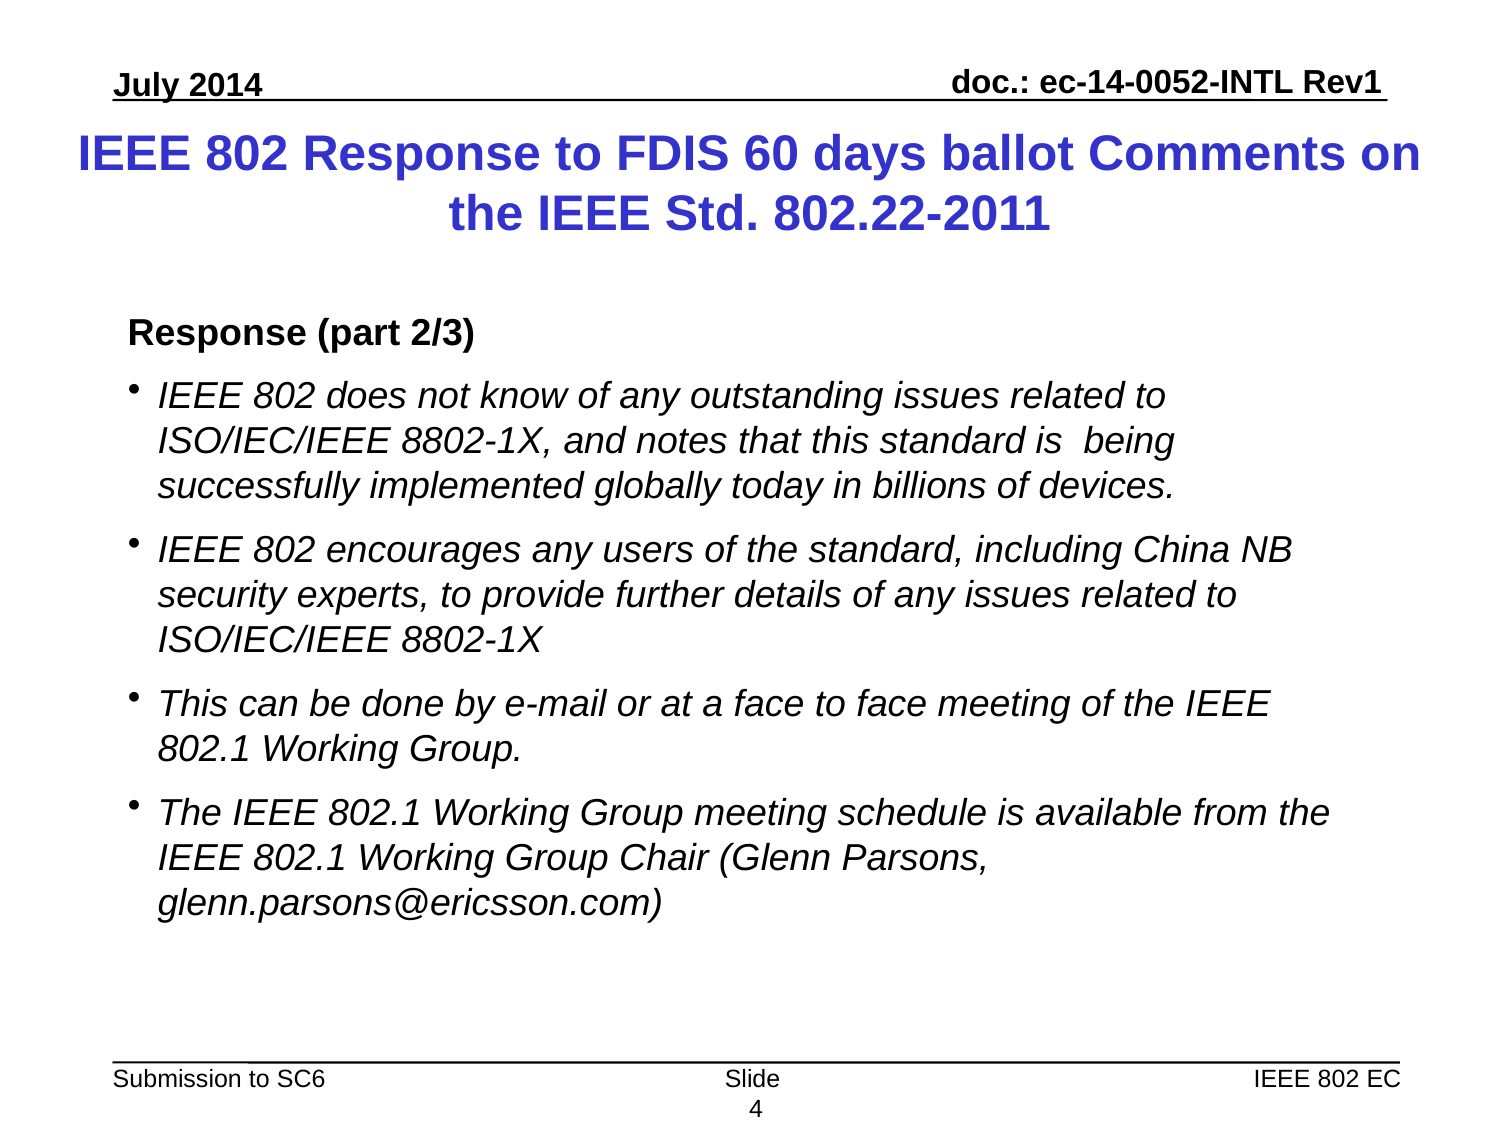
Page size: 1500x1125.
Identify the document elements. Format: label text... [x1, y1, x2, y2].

slide_number Slide 4 [717, 1061, 795, 1093]
footer IEEE 802 EC [1252, 1061, 1402, 1093]
title IEEE 802 Response to FDIS 60 days ballot Comments on the IEEE Std. 802.22-2011 [50, 112, 1450, 250]
list Response (part 2/3) IEEE 802 does not know of any outstanding issues related to ISO/IEC/IEEE 8802-1X, and notes that this standard is being successfully implemented globally today in billions of devices. IEEE 802 encourages any users of the standard, including China NB security experts, to provide further details of any issues related to ISO/IEC/IEEE 8802-1X This can be done by e-mail or at a face to face meeting of the IEEE 802.1 Working Group. The IEEE 802.1 Working Group meeting schedule is available from the IEEE 802.1 Working Group Chair (Glenn Parsons, glenn.parsons@ericsson.com) [112, 299, 1388, 975]
